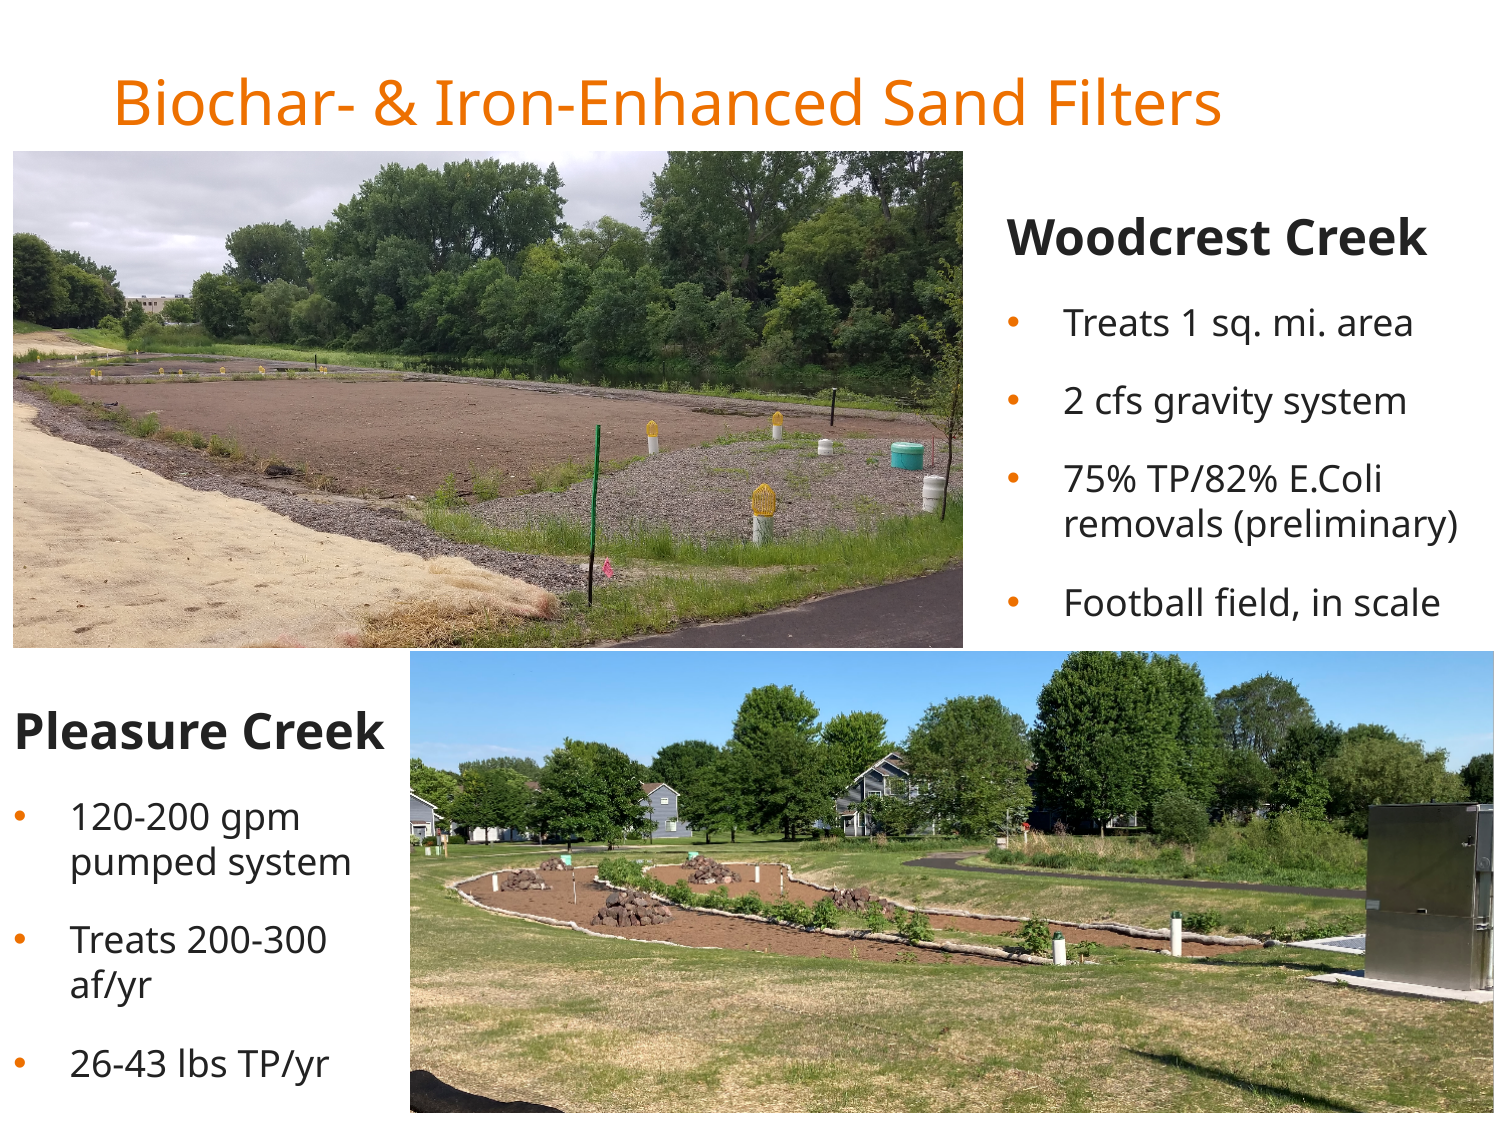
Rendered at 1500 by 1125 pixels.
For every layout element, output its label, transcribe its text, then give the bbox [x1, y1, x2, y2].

text_box Pleasure Creek 120-200 gpm pumped system Treats 200-300 af/yr 26-43 lbs TP/yr [13, 692, 402, 1097]
text_box Woodcrest Creek Treats 1 sq. mi. area 2 cfs gravity system 75% TP/82% E.Coli removals (preliminary) Football field, in scale [1006, 197, 1477, 643]
picture [410, 651, 1500, 1113]
title Biochar- & Iron-Enhanced Sand Filters [112, 50, 1369, 150]
picture [13, 151, 963, 648]
